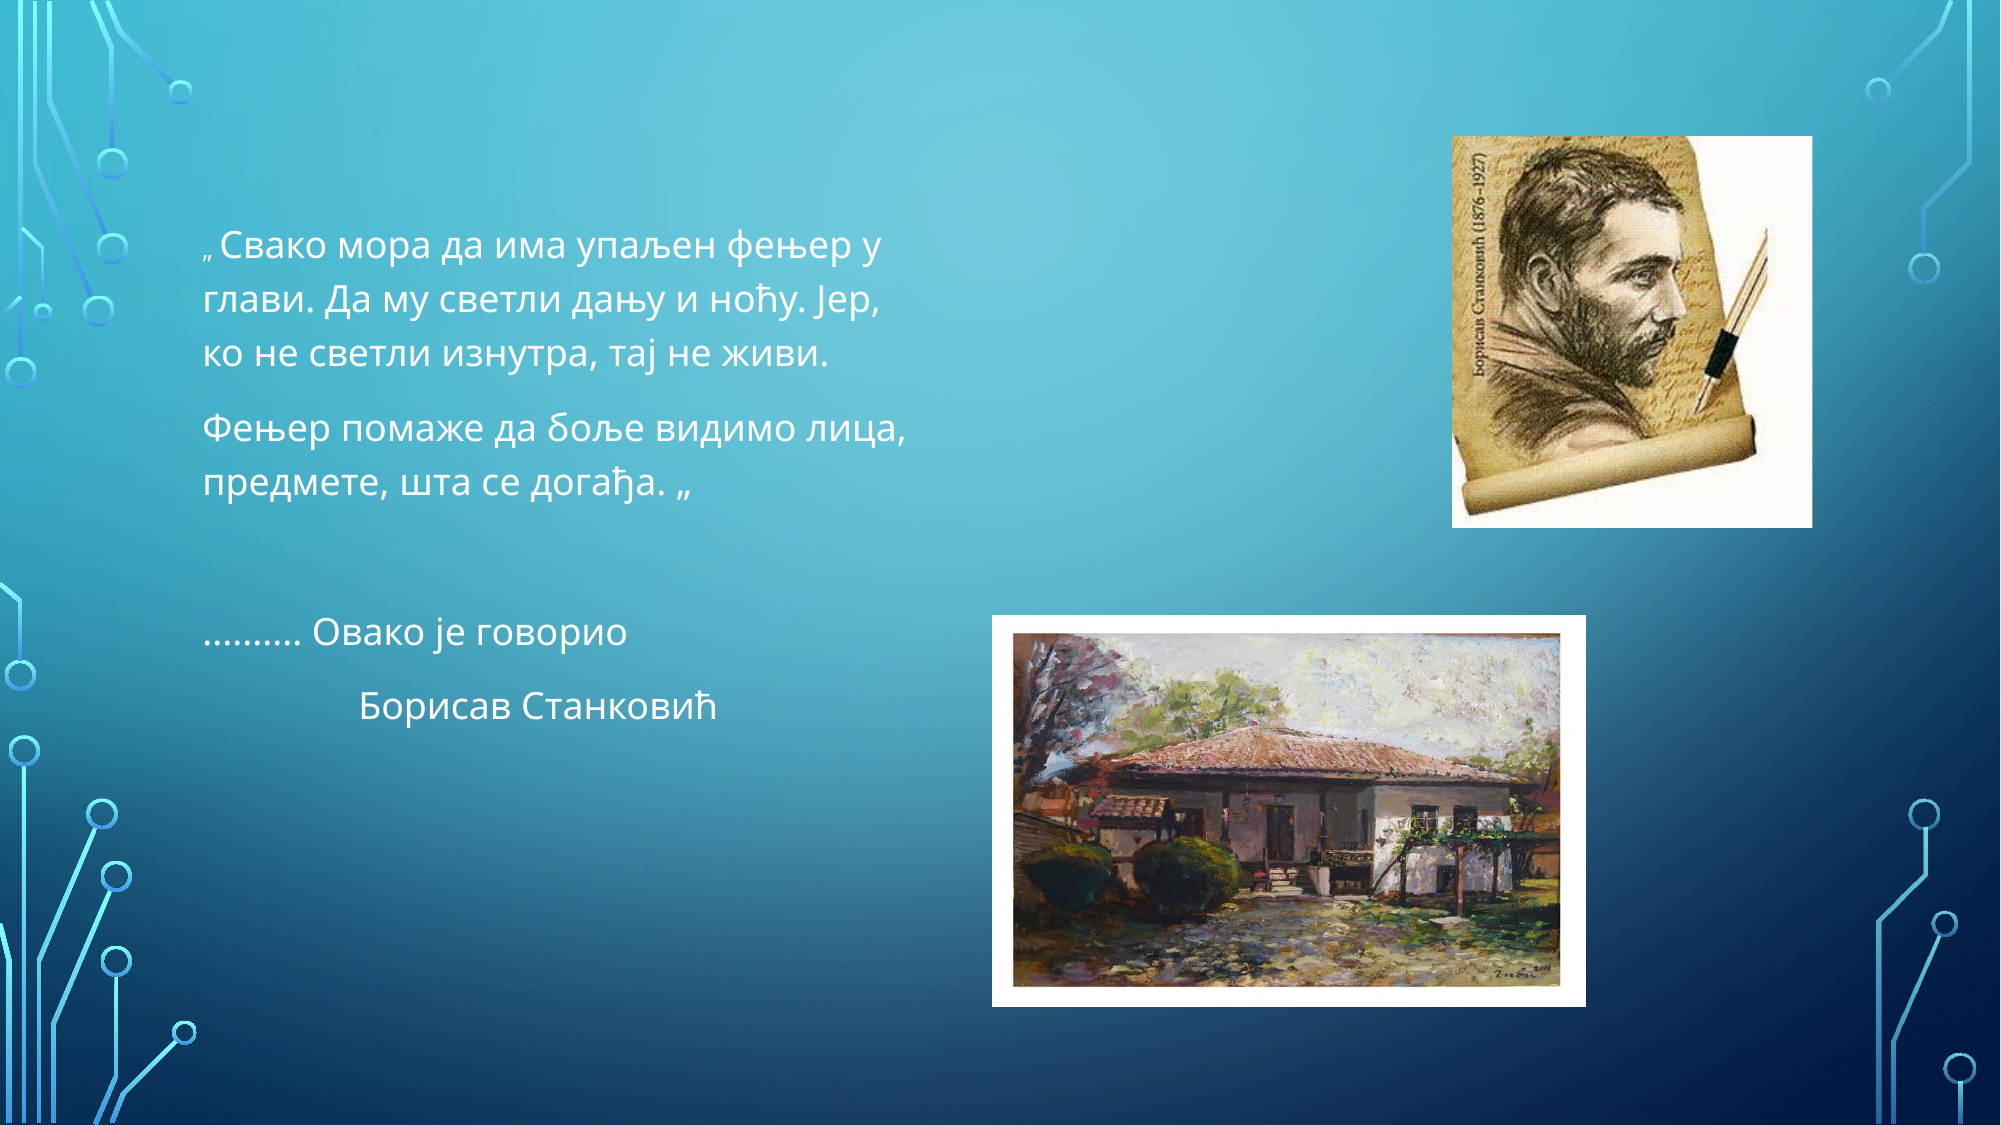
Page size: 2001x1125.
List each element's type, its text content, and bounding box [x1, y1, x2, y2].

list „ Свако мора да има упаљен фењер у глави. Да му светли дању и ноћу. Јер, ко не светли изнутра, тај не живи. Фењер помаже да боље видимо лица, предмете, шта се догађа. „ .......... Овако је говорио Борисав Станковић [187, 204, 929, 950]
picture [991, 615, 1587, 1007]
picture [1451, 136, 1813, 528]
